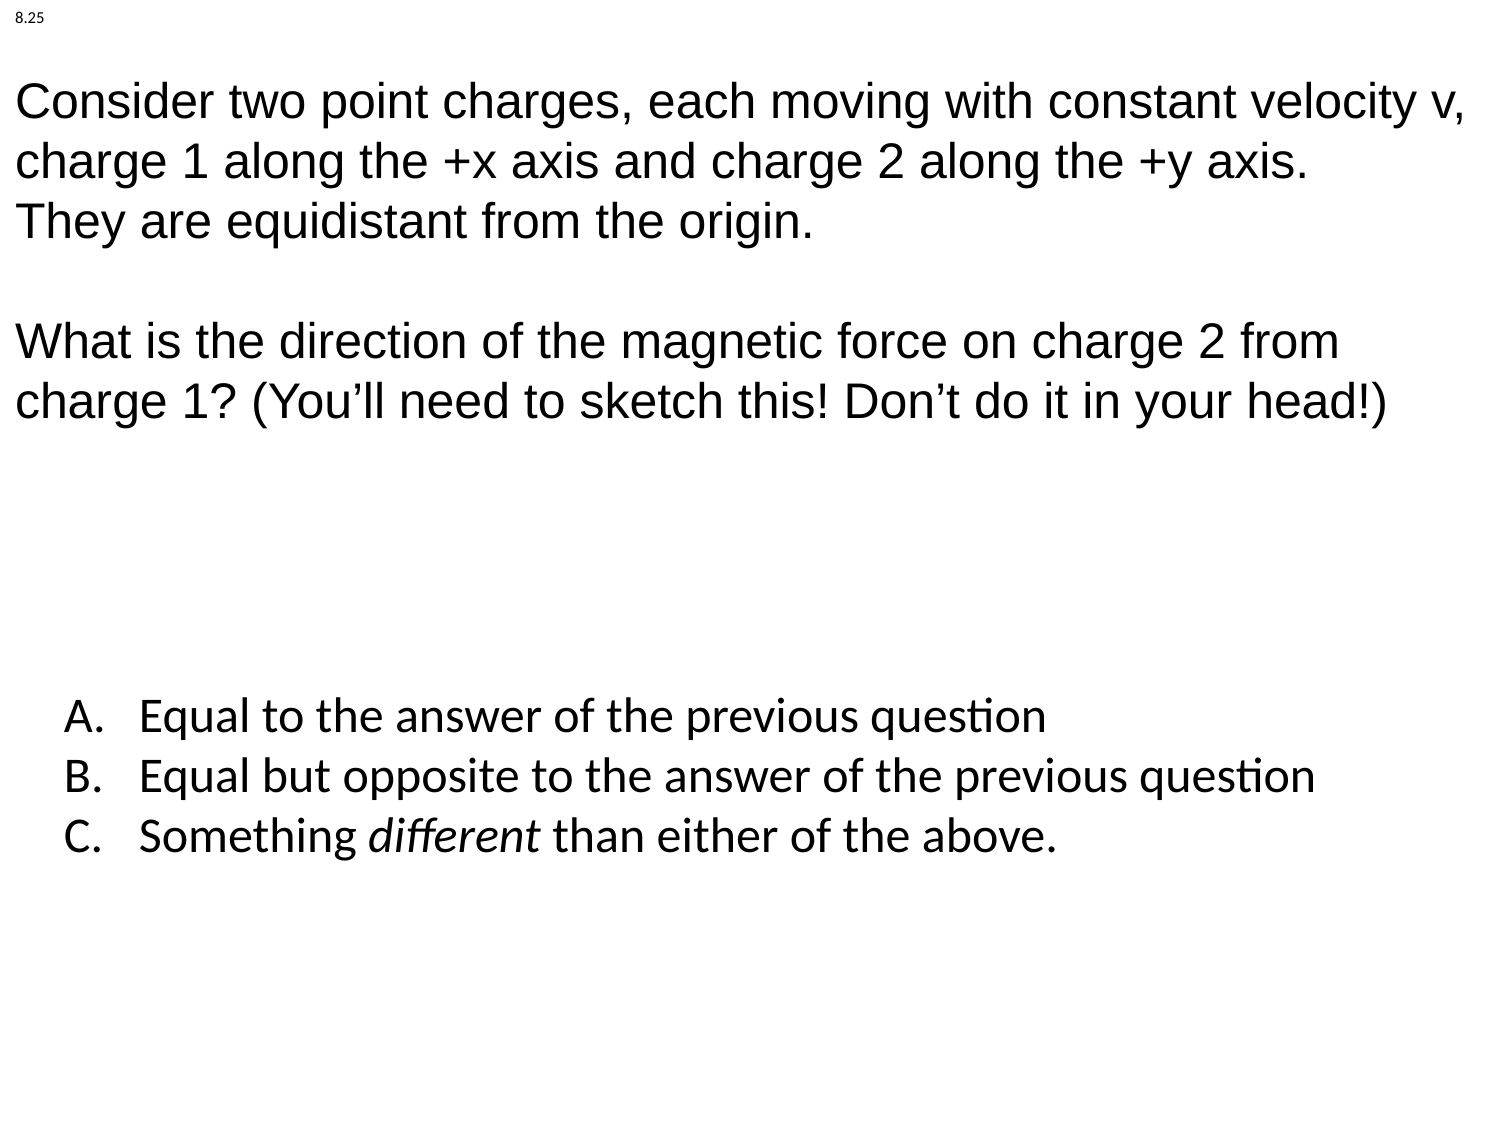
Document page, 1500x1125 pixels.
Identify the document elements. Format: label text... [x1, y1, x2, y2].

title Consider two point charges, each moving with constant velocity v, charge 1 along the +x axis and charge 2 along the +y axis. They are equidistant from the origin. What is the direction of the magnetic force on charge 2 from charge 1? (You’ll need to sketch this! Don’t do it in your head!) [0, 60, 1500, 515]
text_box Equal to the answer of the previous question Equal but opposite to the answer of the previous question Something different than either of the above. [49, 674, 1463, 870]
text_box 8.25 [0, 0, 60, 35]
